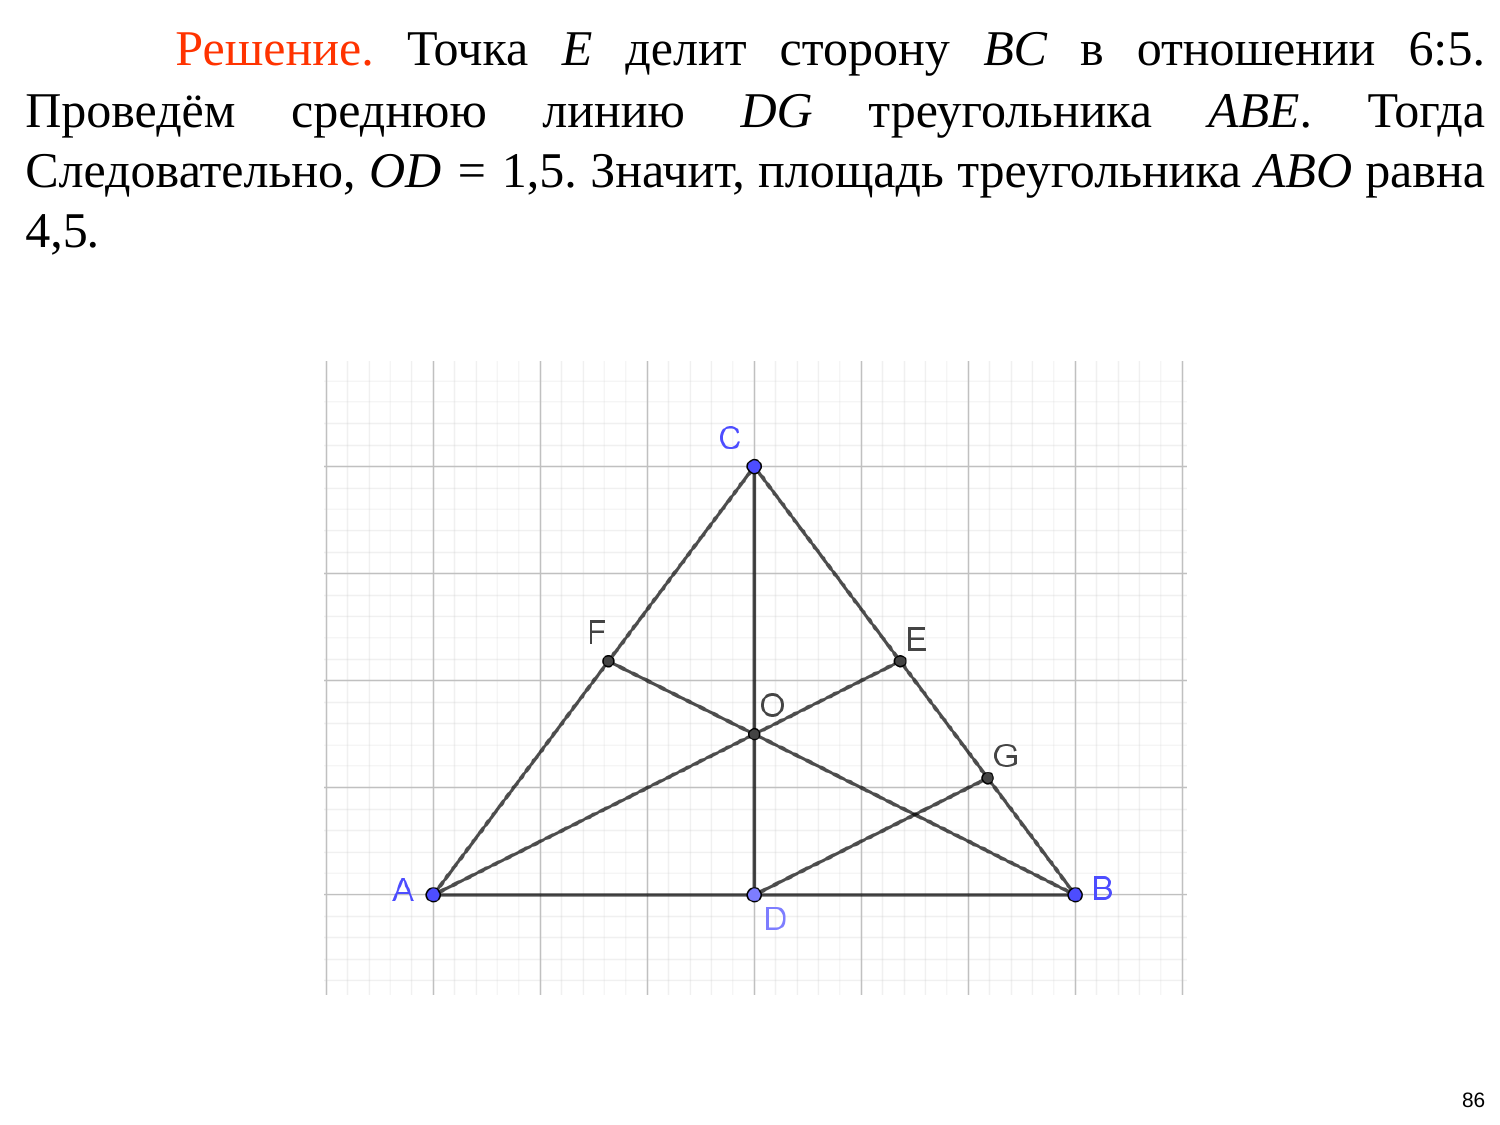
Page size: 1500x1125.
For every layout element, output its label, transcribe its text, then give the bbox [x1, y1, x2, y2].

picture [323, 361, 1187, 995]
slide_number 86 [1417, 1079, 1500, 1125]
